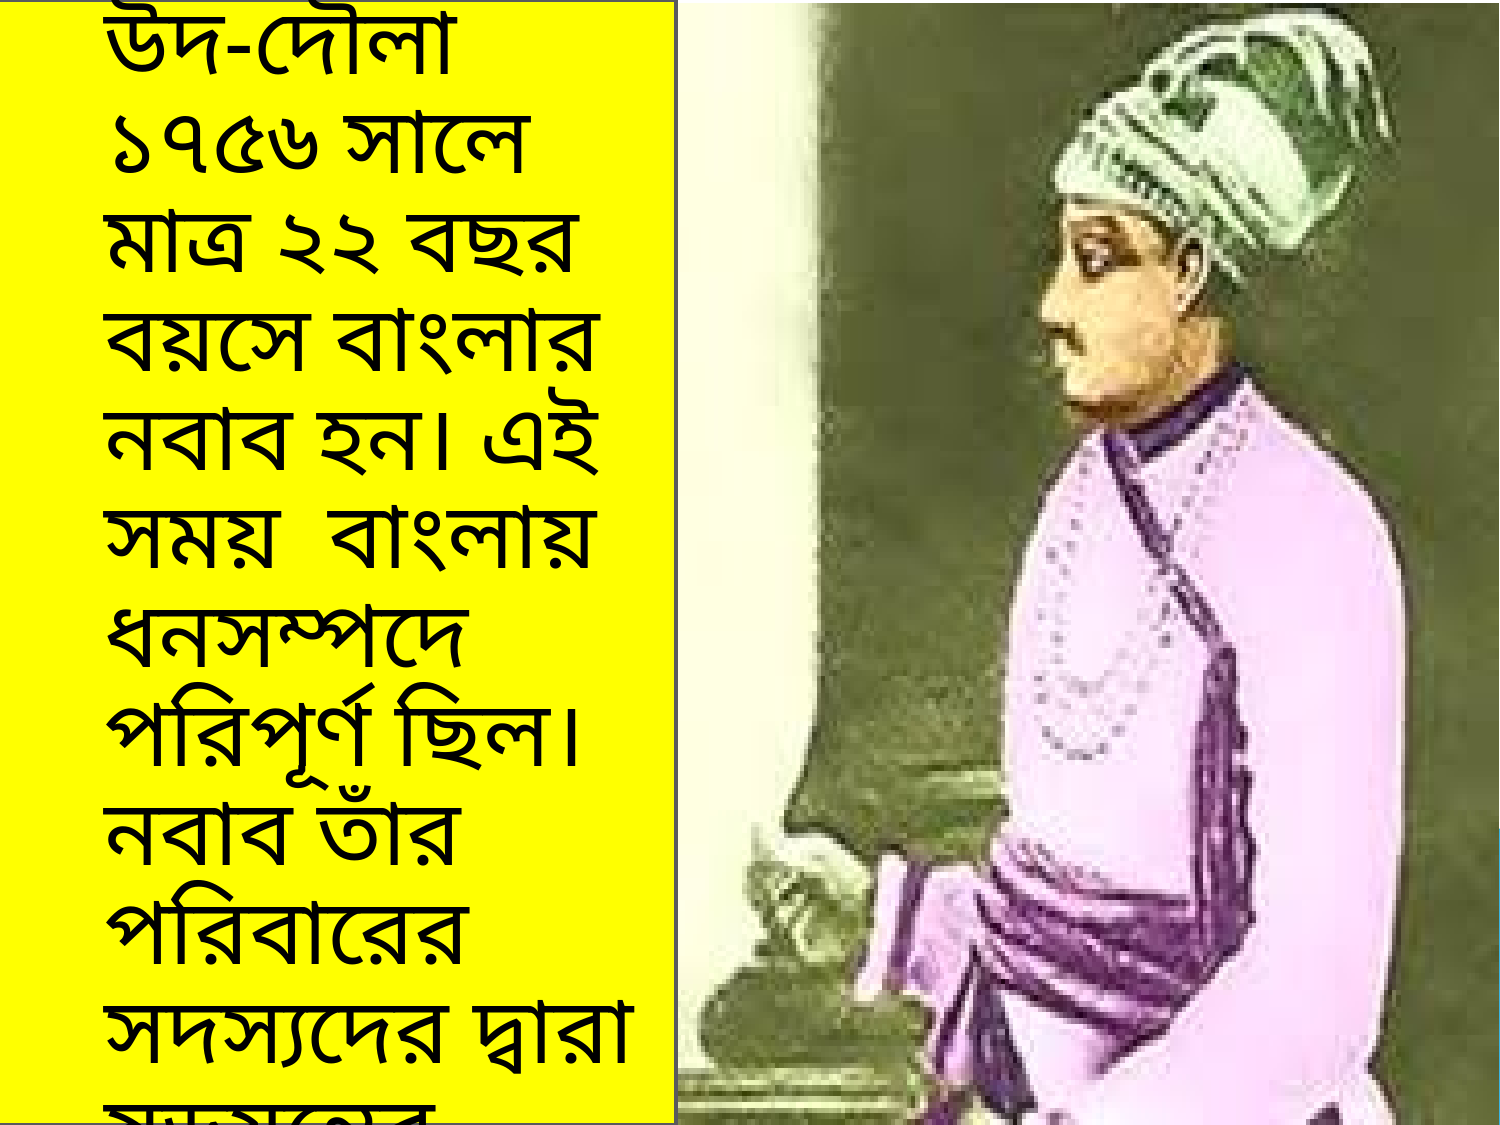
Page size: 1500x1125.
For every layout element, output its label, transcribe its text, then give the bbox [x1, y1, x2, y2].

text_box নবাব সিরাজ-উদ-দৌলা ১৭৫৬ সালে মাত্র ২২ বছর বয়সে বাংলার নবাব হন। এই সময় বাংলায় ধনসম্পদে পরিপূর্ণ ছিল। নবাব তাঁর পরিবারের সদস্যদের দ্বারা ষড়যন্ত্রের শিকার হন। [0, 0, 678, 1125]
picture [675, 3, 1500, 1125]
